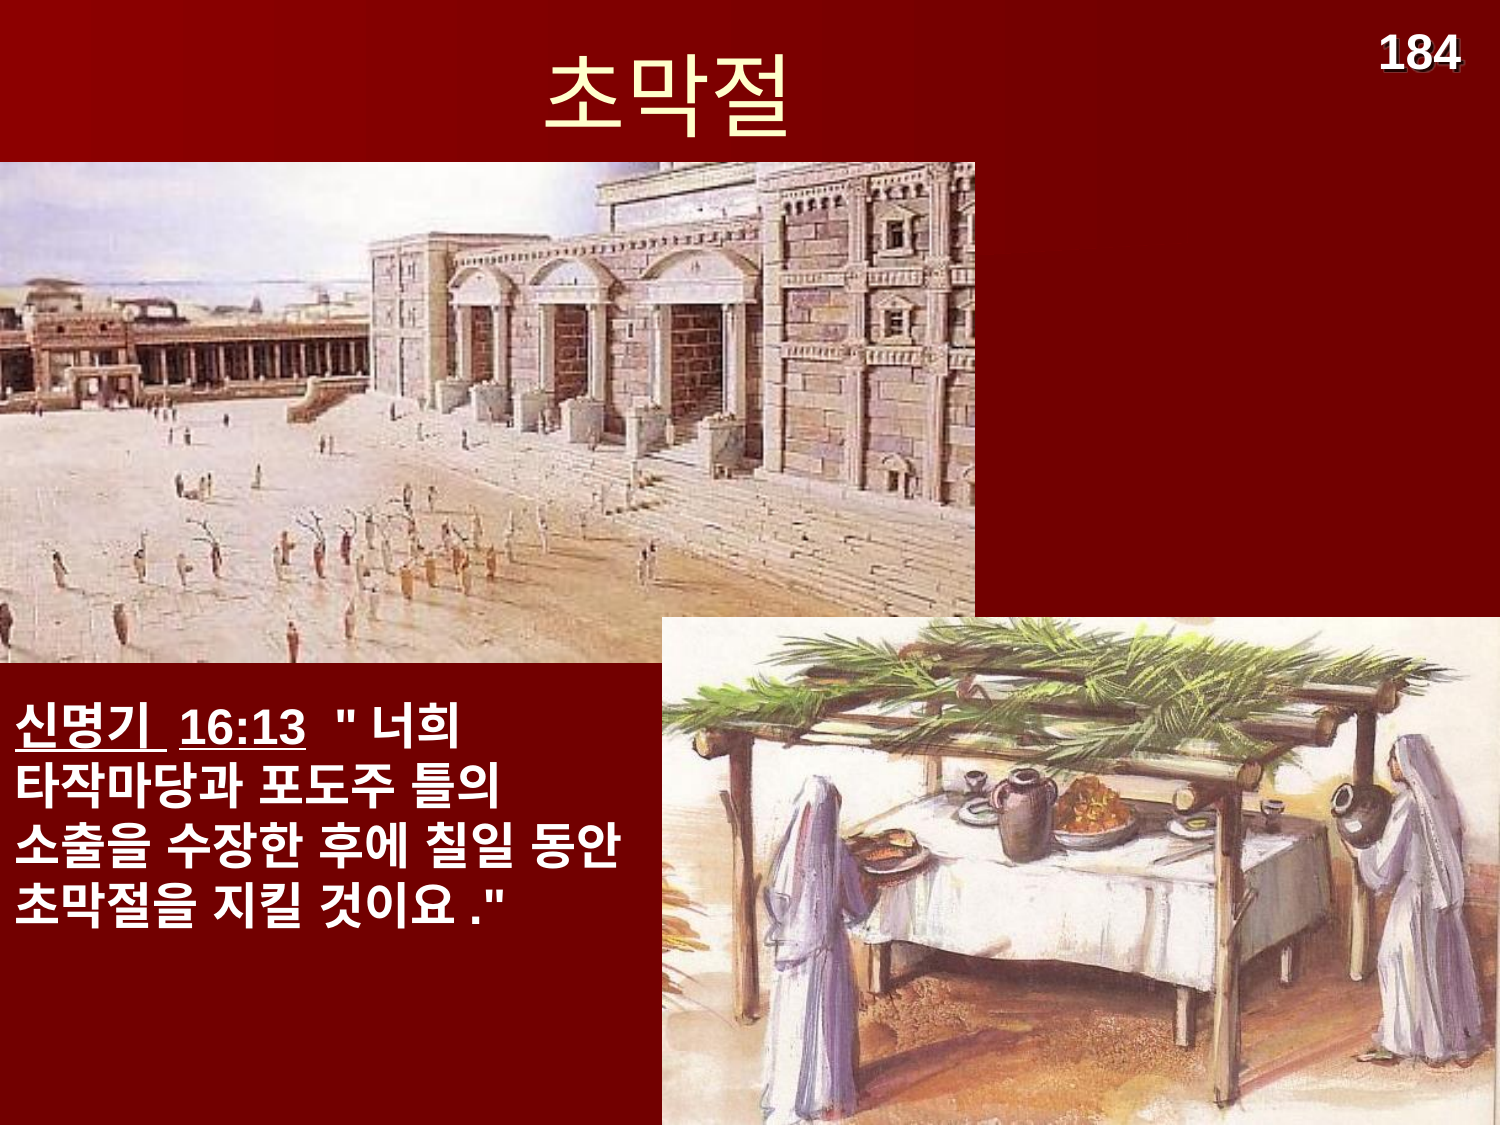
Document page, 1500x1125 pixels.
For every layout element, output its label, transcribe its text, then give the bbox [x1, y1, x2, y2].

title 초막절 [0, 0, 1338, 188]
text_box 신명기 16:13 "너희 타작마당과 포도주 틀의 소출을 수장한 후에 칠일 동안 초막절을 지킬 것이요." [0, 687, 650, 943]
picture [0, 162, 1500, 1125]
text_box 184 [1363, 11, 1477, 87]
